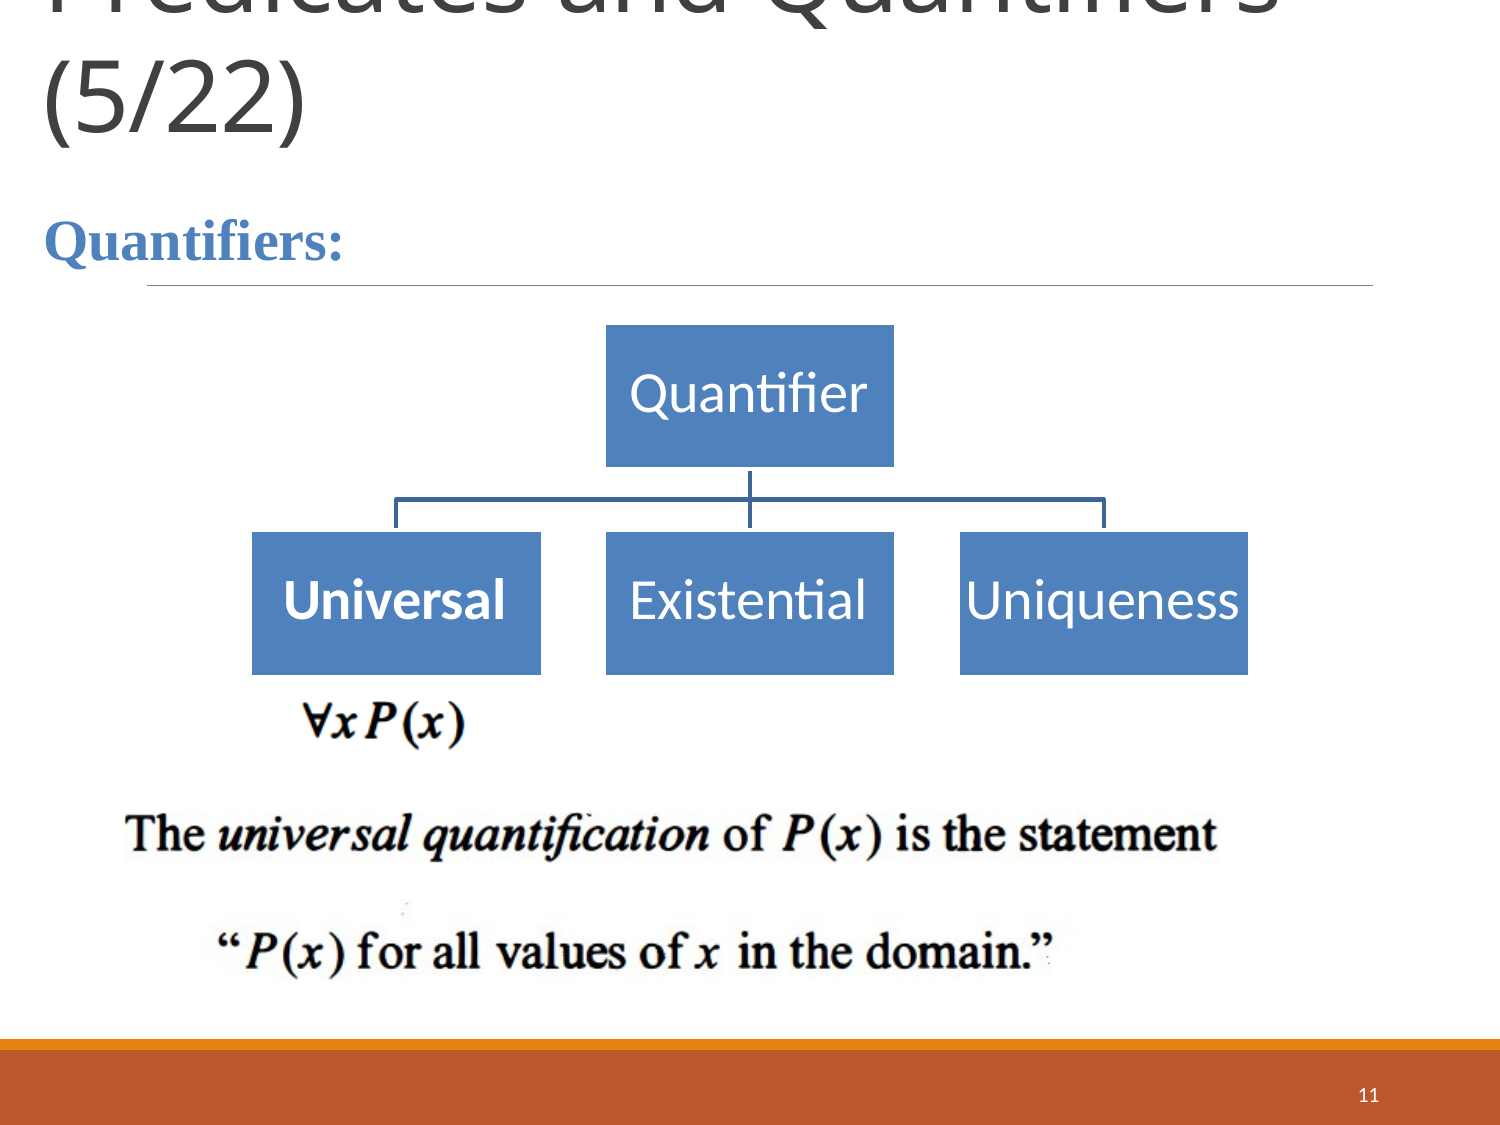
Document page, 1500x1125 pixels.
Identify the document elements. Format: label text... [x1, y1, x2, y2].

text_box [247, 527, 546, 680]
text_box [393, 319, 1107, 533]
picture [124, 811, 1219, 981]
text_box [954, 527, 1253, 680]
title Predicates and Quantifiers (5/22) [41, 0, 1379, 153]
slide_number 11 [1218, 763, 1380, 1125]
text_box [601, 527, 899, 680]
picture [301, 701, 467, 751]
text_box Quantifiers: [40, 199, 350, 272]
